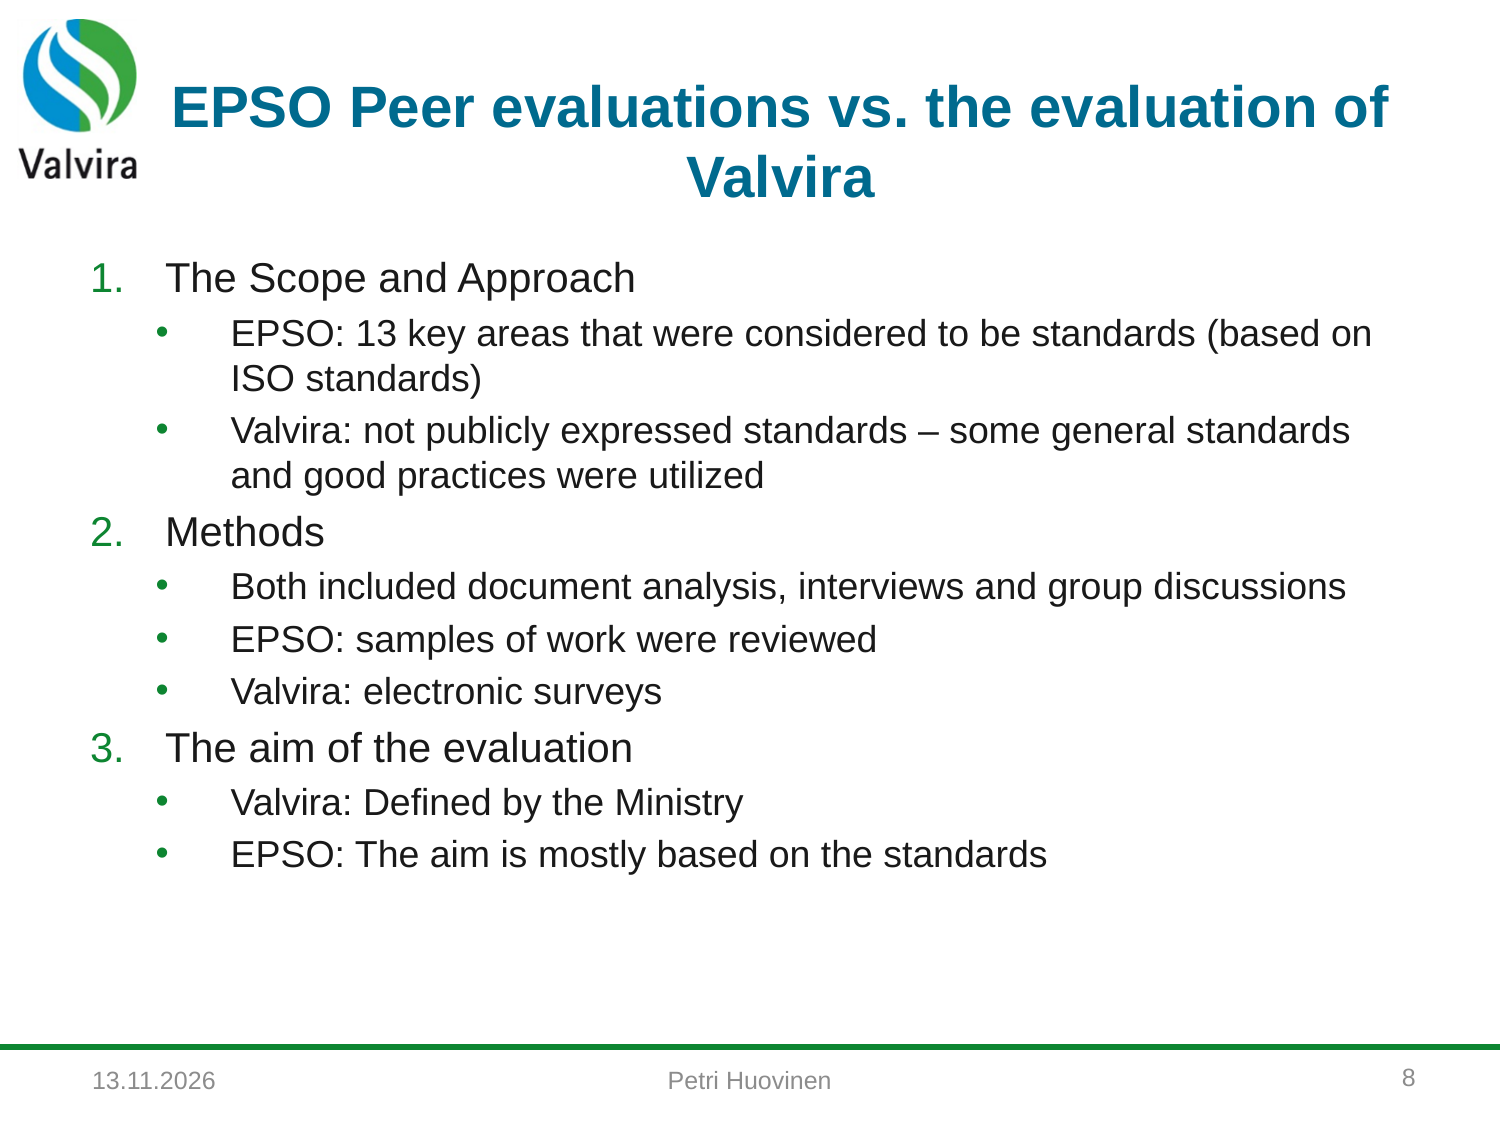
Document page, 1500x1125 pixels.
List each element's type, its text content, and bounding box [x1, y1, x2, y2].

slide_number 8 [1080, 1046, 1431, 1107]
list The Scope and Approach EPSO: 13 key areas that were considered to be standards (based on ISO standards) Valvira: not publicly expressed standards – some general standards and good practices were utilized Methods Both included document analysis, interviews and group discussions EPSO: samples of work were reviewed Valvira: electronic surveys The aim of the evaluation Valvira: Defined by the Ministry EPSO: The aim is mostly based on the standards [75, 243, 1425, 986]
footer Petri Huovinen [512, 1049, 988, 1110]
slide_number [77, 1049, 428, 1110]
picture [17, 19, 137, 179]
title EPSO Peer evaluations vs. the evaluation of Valvira [136, 45, 1425, 233]
